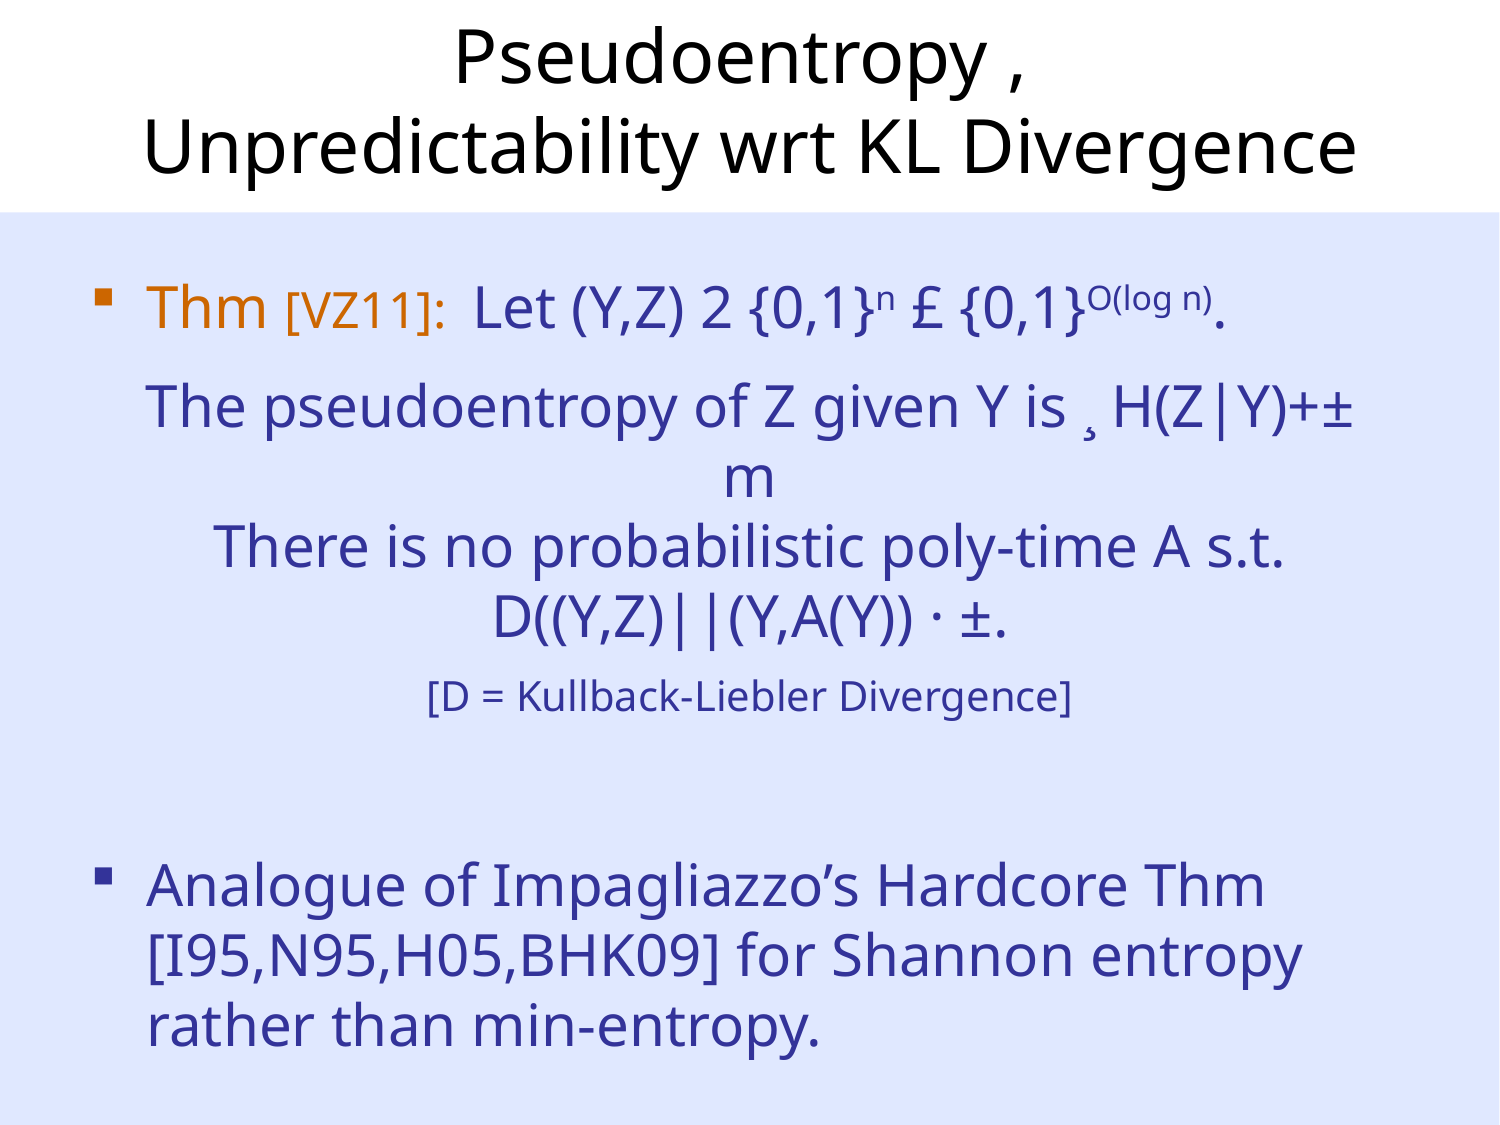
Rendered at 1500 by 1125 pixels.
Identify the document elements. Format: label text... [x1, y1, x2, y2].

title Pseudoentropy , Unpredictability wrt KL Divergence [37, 23, 1463, 175]
list Thm [VZ11]: Let (Y,Z) 2 {0,1}n £ {0,1}O(log n). The pseudoentropy of Z given Y is ¸ H(Z|Y)+± m There is no probabilistic poly-time A s.t. D((Y,Z)||(Y,A(Y)) · ±. [D = Kullback-Liebler Divergence] Analogue of Impagliazzo’s Hardcore Thm [I95,N95,H05,BHK09] for Shannon entropy rather than min-entropy. [74, 262, 1426, 1050]
